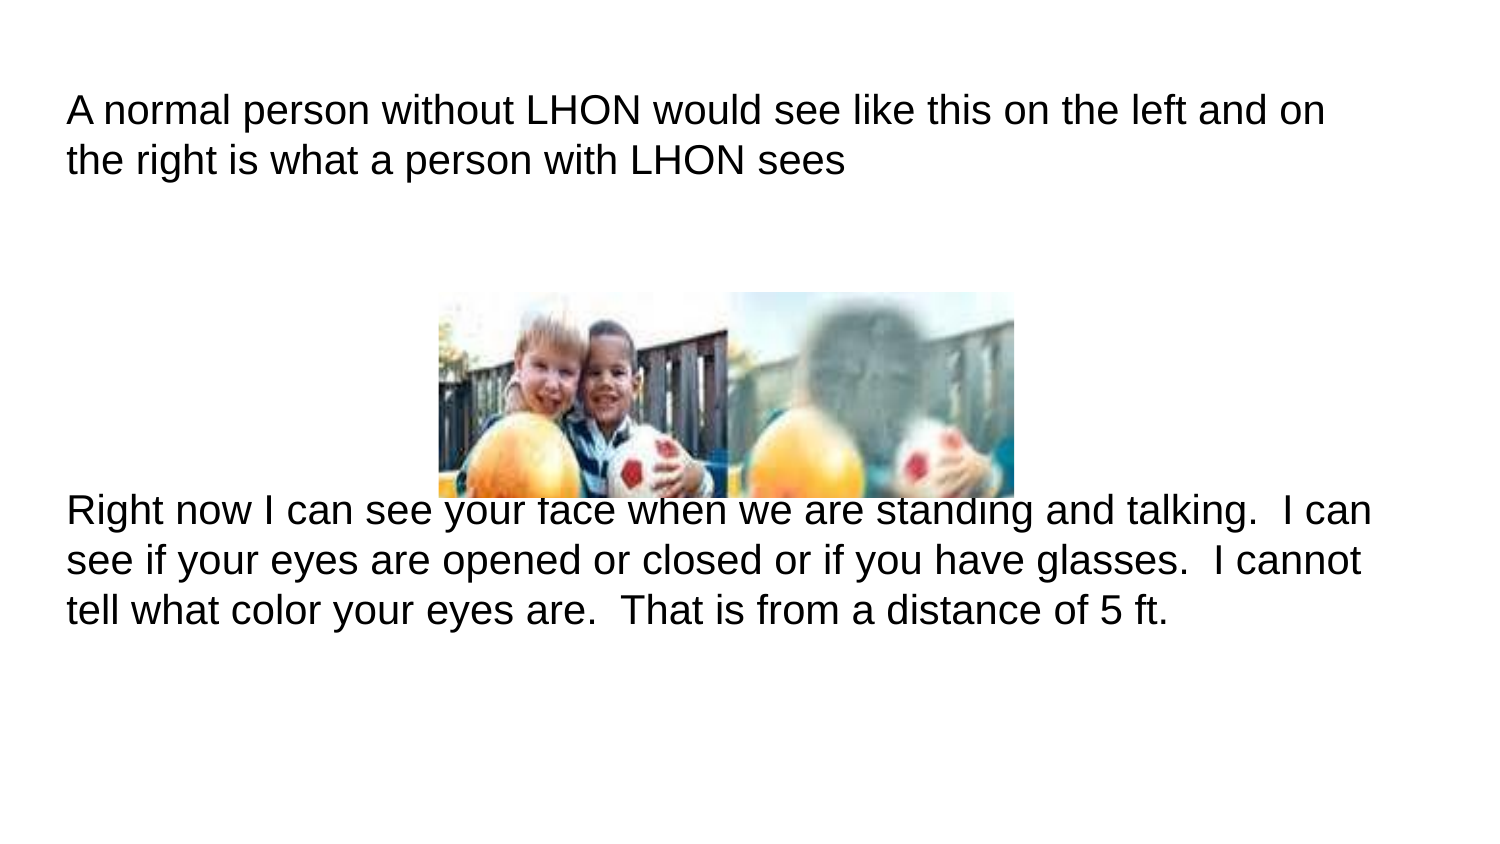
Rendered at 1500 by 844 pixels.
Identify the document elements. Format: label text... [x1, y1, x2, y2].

list A normal person without LHON would see like this on the left and on the right is what a person with LHON sees Right now I can see your face when we are standing and talking. I can see if your eyes are opened or closed or if you have glasses. I cannot tell what color your eyes are. That is from a distance of 5 ft. [51, 17, 1402, 826]
picture [438, 252, 1015, 498]
